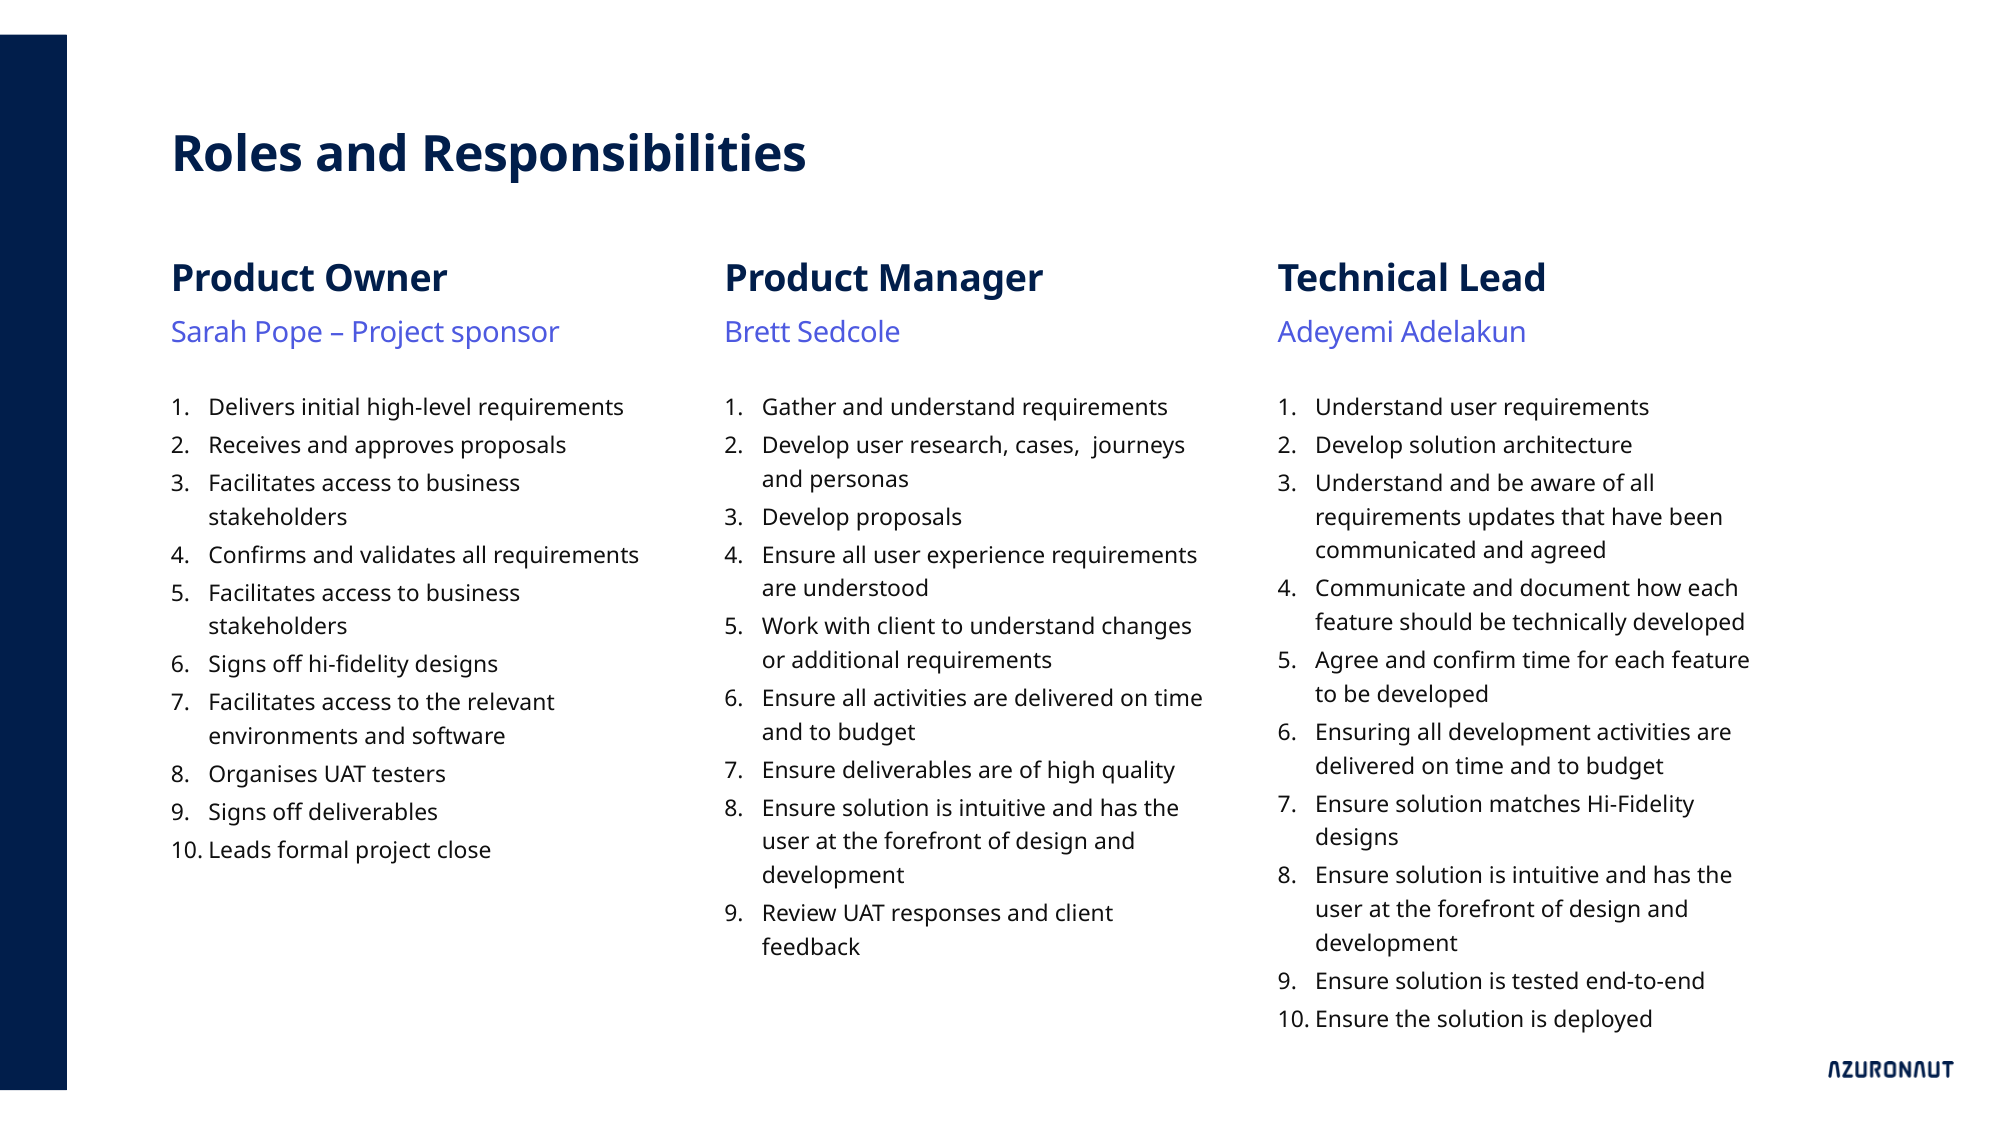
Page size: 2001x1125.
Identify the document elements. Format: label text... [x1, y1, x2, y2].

text_box Product Owner [156, 246, 554, 306]
text_box Sarah Pope – Project sponsor [156, 306, 629, 356]
text_box Understand user requirements Develop solution architecture Understand and be aware of all requirements updates that have been communicated and agreed Communicate and document how each feature should be technically developed Agree and confirm time for each feature to be developed Ensuring all development activities are delivered on time and to budget Ensure solution matches Hi-Fidelity designs Ensure solution is intuitive and has the user at the forefront of design and development Ensure solution is tested end-to-end Ensure the solution is deployed [1262, 378, 1787, 1040]
text_box Roles and Responsibilities [156, 114, 957, 189]
text_box [0, 33, 69, 1092]
text_box Gather and understand requirements Develop user research, cases, journeys and personas Develop proposals Ensure all user experience requirements are understood Work with client to understand changes or additional requirements Ensure all activities are delivered on time and to budget Ensure deliverables are of high quality Ensure solution is intuitive and has the user at the forefront of design and development Review UAT responses and client feedback [709, 378, 1229, 968]
text_box Adeyemi Adelakun [1262, 306, 1736, 356]
text_box Technical Lead [1263, 246, 1711, 306]
text_box Product Manager [709, 246, 1108, 306]
text_box Delivers initial high-level requirements Receives and approves proposals Facilitates access to business stakeholders Confirms and validates all requirements Facilitates access to business stakeholders Signs off hi-fidelity designs Facilitates access to the relevant environments and software Organises UAT testers Signs off deliverables Leads formal project close [156, 378, 675, 871]
text_box Brett Sedcole [709, 306, 1183, 356]
picture [1827, 1061, 1954, 1079]
